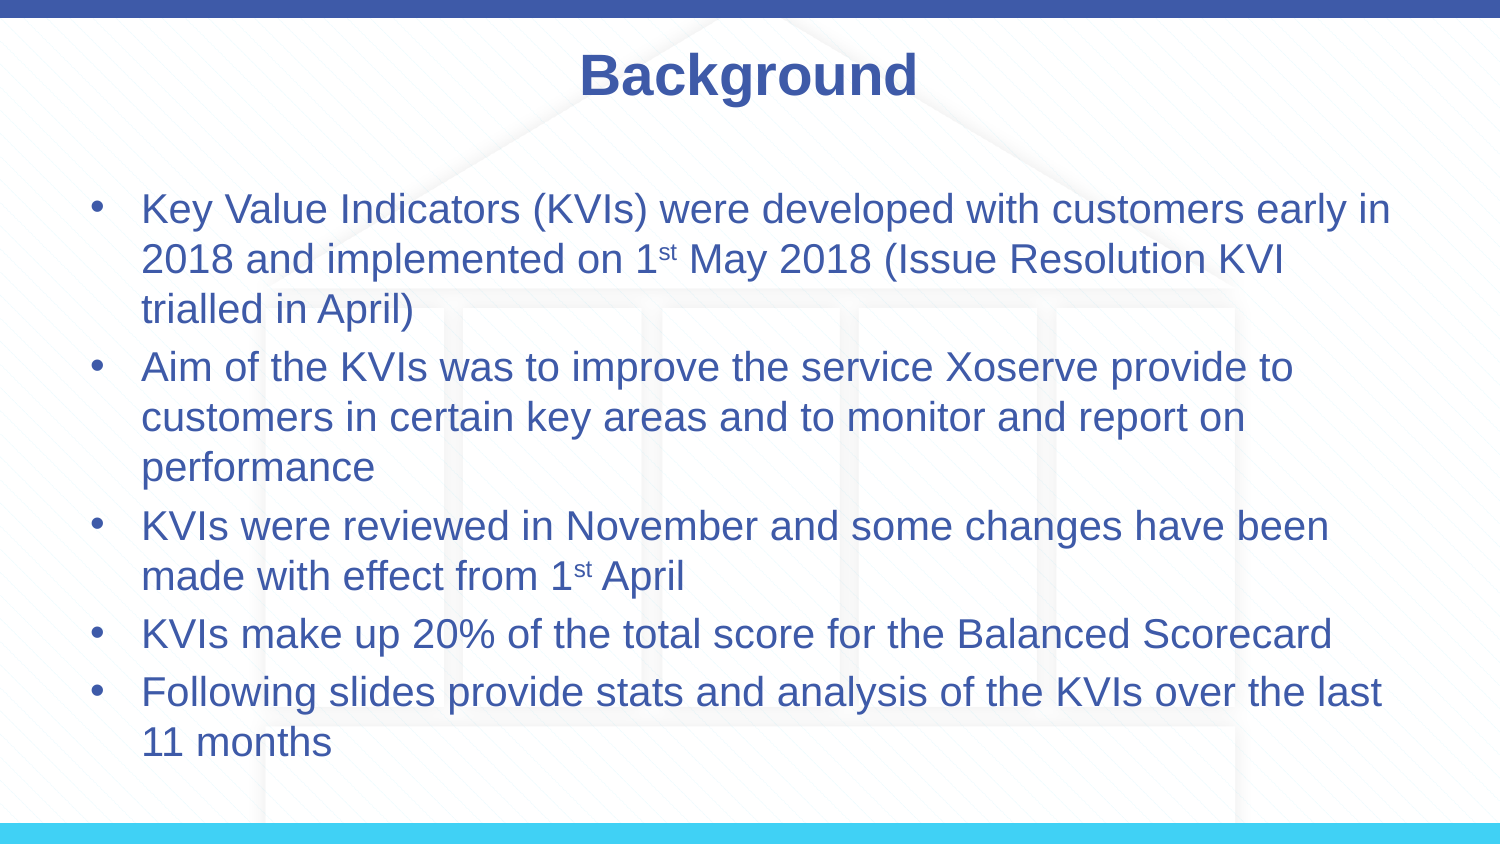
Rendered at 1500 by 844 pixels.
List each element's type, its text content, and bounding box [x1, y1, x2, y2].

picture [0, 0, 1500, 844]
title Background [75, 20, 1425, 125]
list Key Value Indicators (KVIs) were developed with customers early in 2018 and implemented on 1st May 2018 (Issue Resolution KVI trialled in April) Aim of the KVIs was to improve the service Xoserve provide to customers in certain key areas and to monitor and report on performance KVIs were reviewed in November and some changes have been made with effect from 1st April KVIs make up 20% of the total score for the Balanced Scorecard Following slides provide stats and analysis of the KVIs over the last 11 months [75, 173, 1425, 777]
